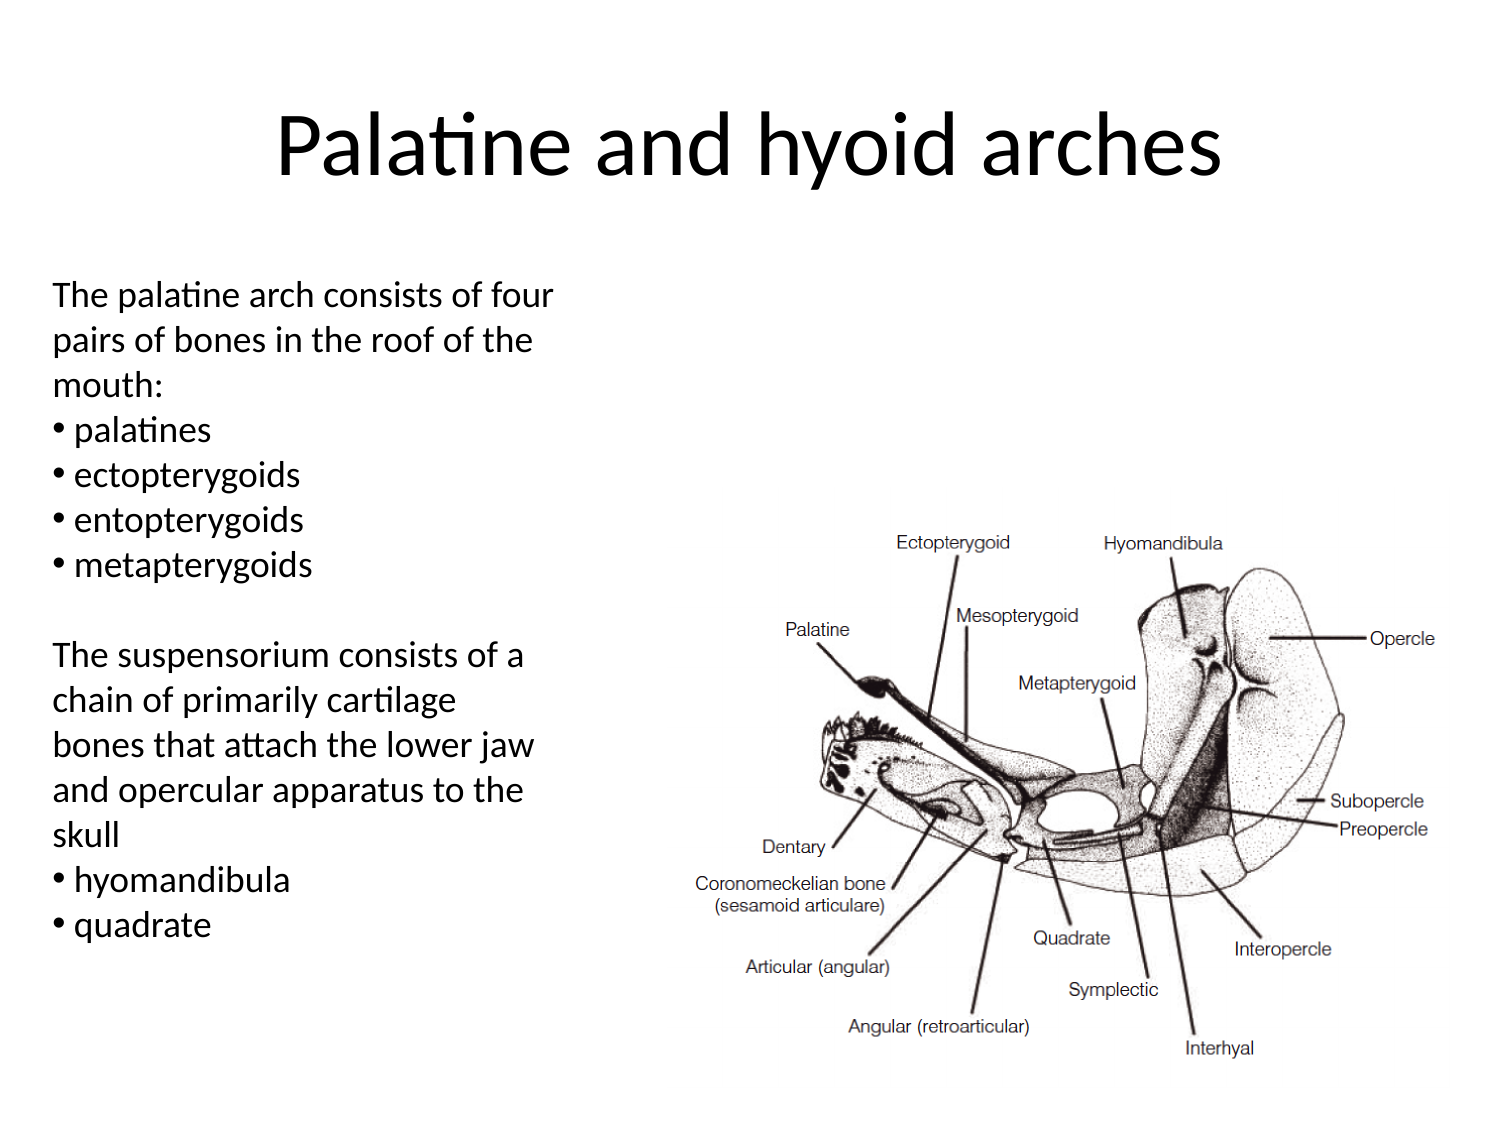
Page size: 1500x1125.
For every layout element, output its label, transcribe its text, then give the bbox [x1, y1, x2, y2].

text_box The palatine arch consists of four pairs of bones in the roof of the mouth: palatines ectopterygoids entopterygoids metapterygoids The suspensorium consists of a chain of primarily cartilage bones that attach the lower jaw and opercular apparatus to the skull hyomandibula quadrate [37, 262, 600, 953]
title Palatine and hyoid arches [75, 45, 1425, 233]
picture [667, 487, 1451, 1088]
